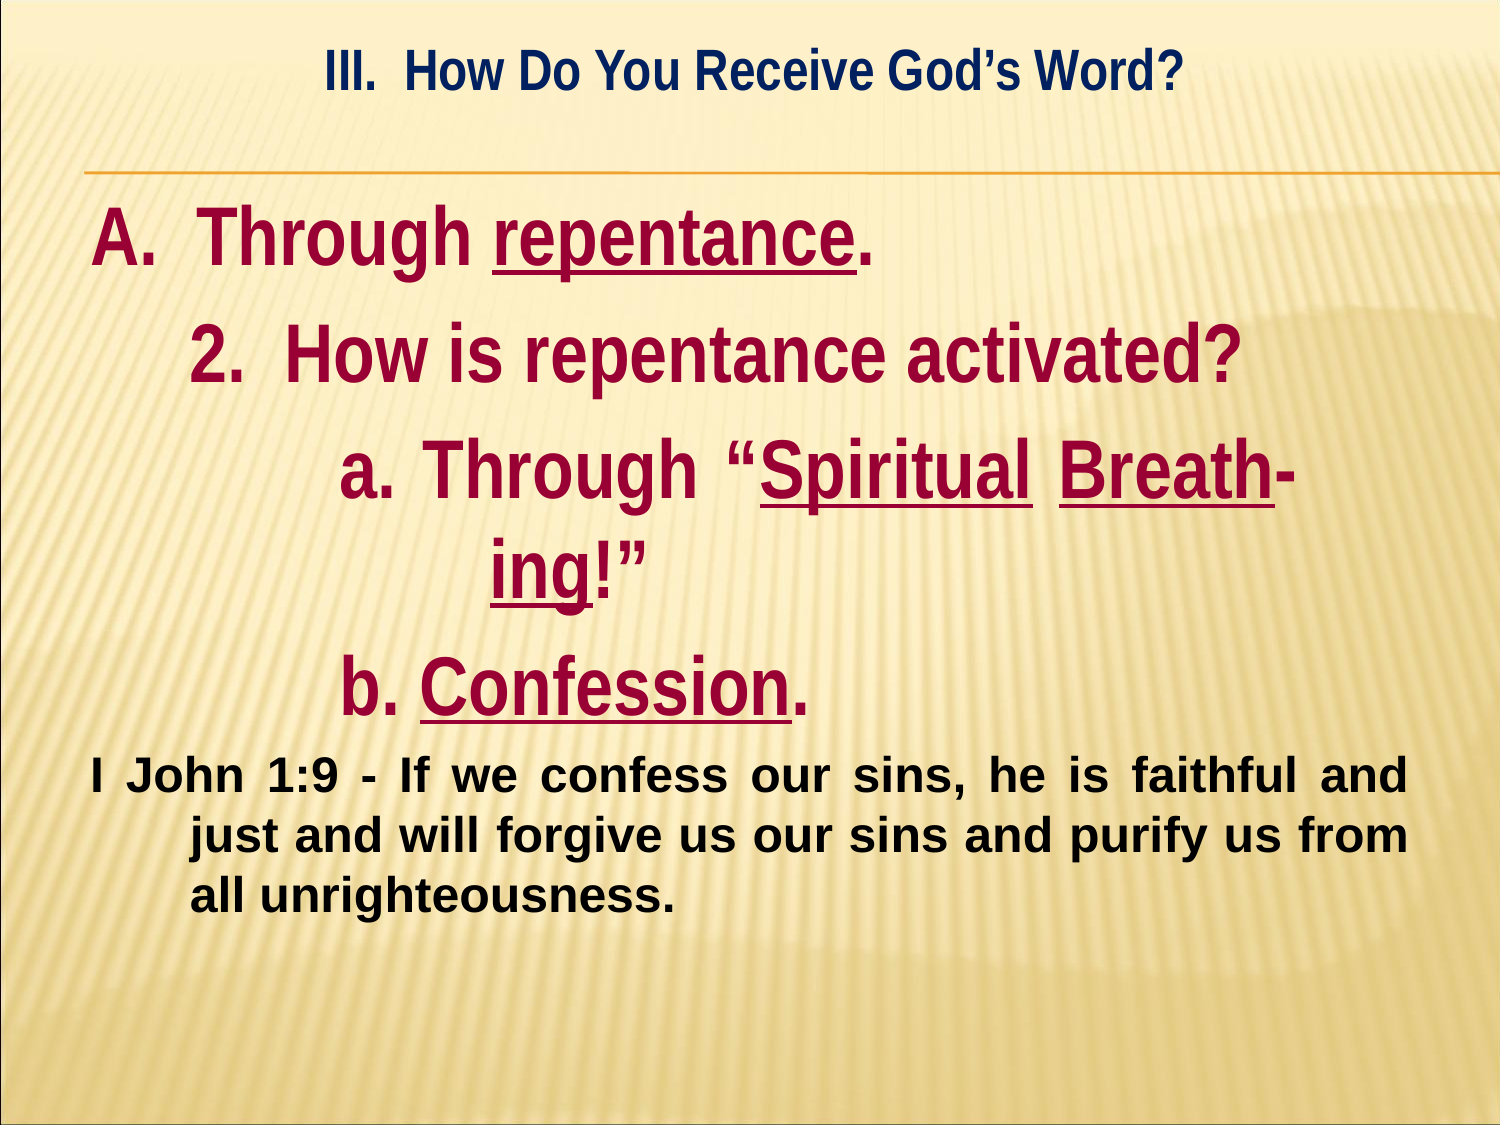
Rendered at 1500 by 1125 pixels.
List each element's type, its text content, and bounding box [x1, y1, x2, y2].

text_box III. How Do You Receive God’s Word? [124, 24, 1413, 110]
list A. Through repentance. 2. How is repentance activated? a. Through “Spiritual Breath- ing!” b. Confession. I John 1:9 - If we confess our sins, he is faithful and just and will forgive us our sins and purify us from all unrighteousness. [75, 174, 1425, 1075]
picture [0, 0, 1500, 1125]
